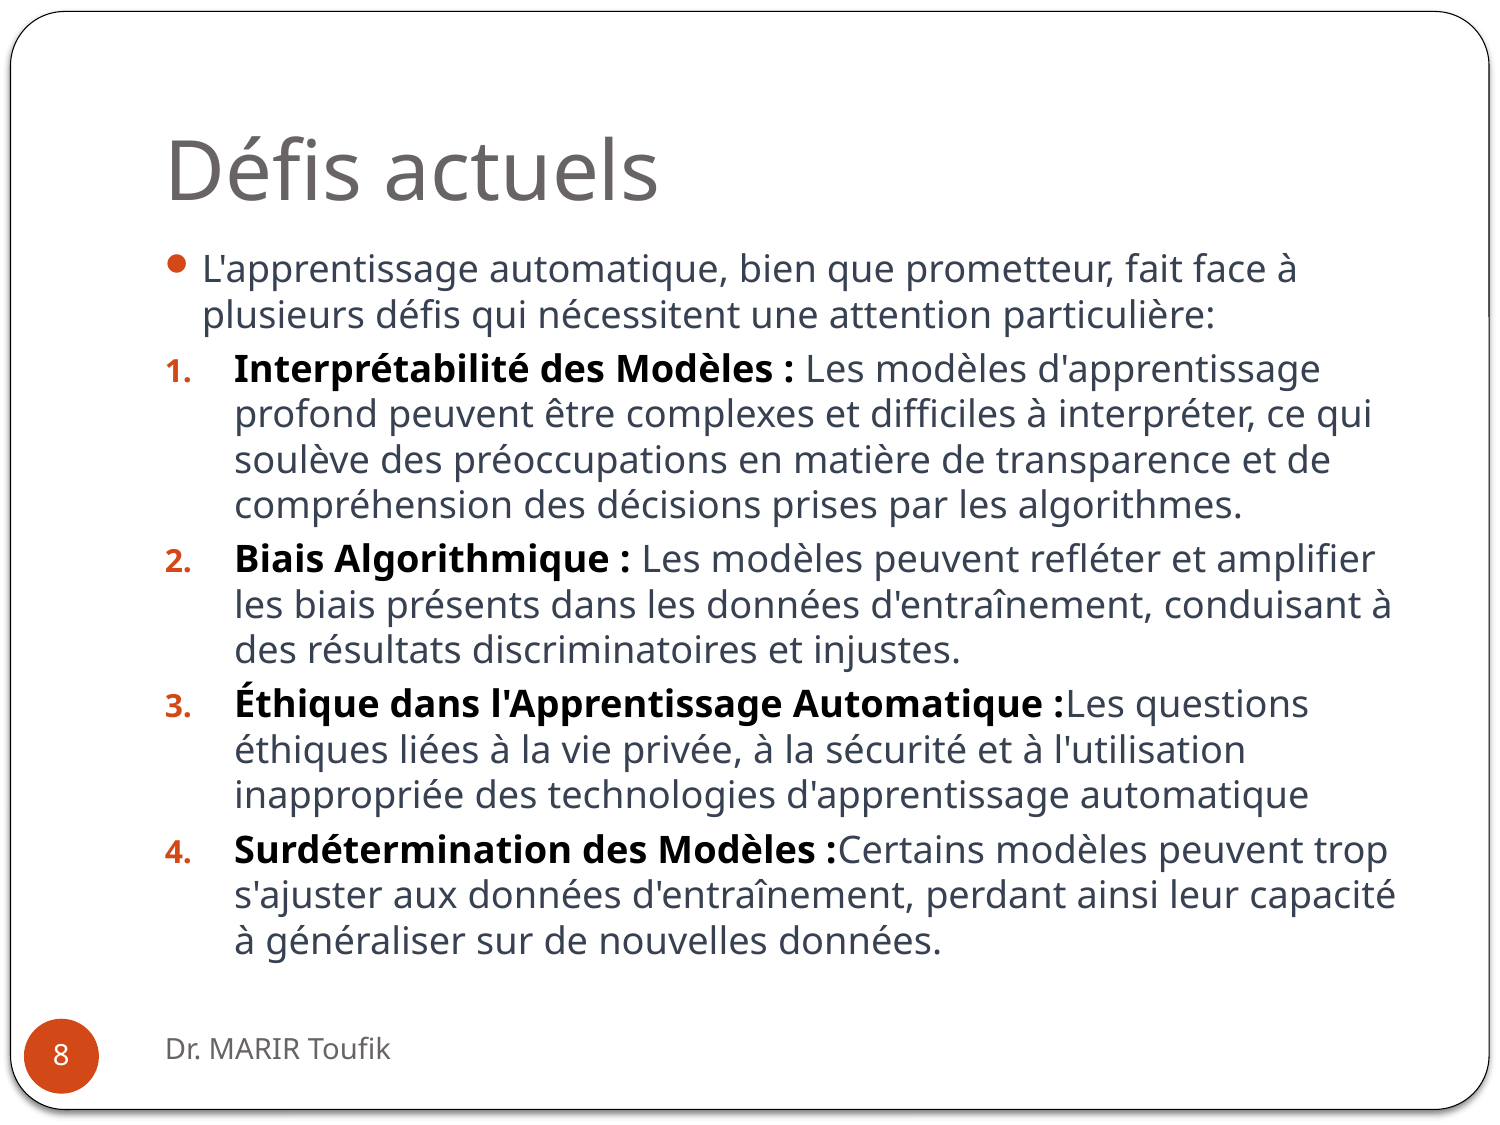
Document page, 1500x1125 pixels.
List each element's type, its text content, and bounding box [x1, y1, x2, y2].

list L'apprentissage automatique, bien que prometteur, fait face à plusieurs défis qui nécessitent une attention particulière: Interprétabilité des Modèles : Les modèles d'apprentissage profond peuvent être complexes et difficiles à interpréter, ce qui soulève des préoccupations en matière de transparence et de compréhension des décisions prises par les algorithmes. Biais Algorithmique : Les modèles peuvent refléter et amplifier les biais présents dans les données d'entraînement, conduisant à des résultats discriminatoires et injustes. Éthique dans l'Apprentissage Automatique :Les questions éthiques liées à la vie privée, à la sécurité et à l'utilisation inappropriée des technologies d'apprentissage automatique Surdétermination des Modèles :Certains modèles peuvent trop s'ajuster aux données d'entraînement, perdant ainsi leur capacité à généraliser sur de nouvelles données. [150, 237, 1425, 988]
slide_number 8 [23, 1018, 99, 1094]
footer Dr. MARIR Toufik [150, 1012, 800, 1088]
title Défis actuels [150, 45, 1425, 233]
